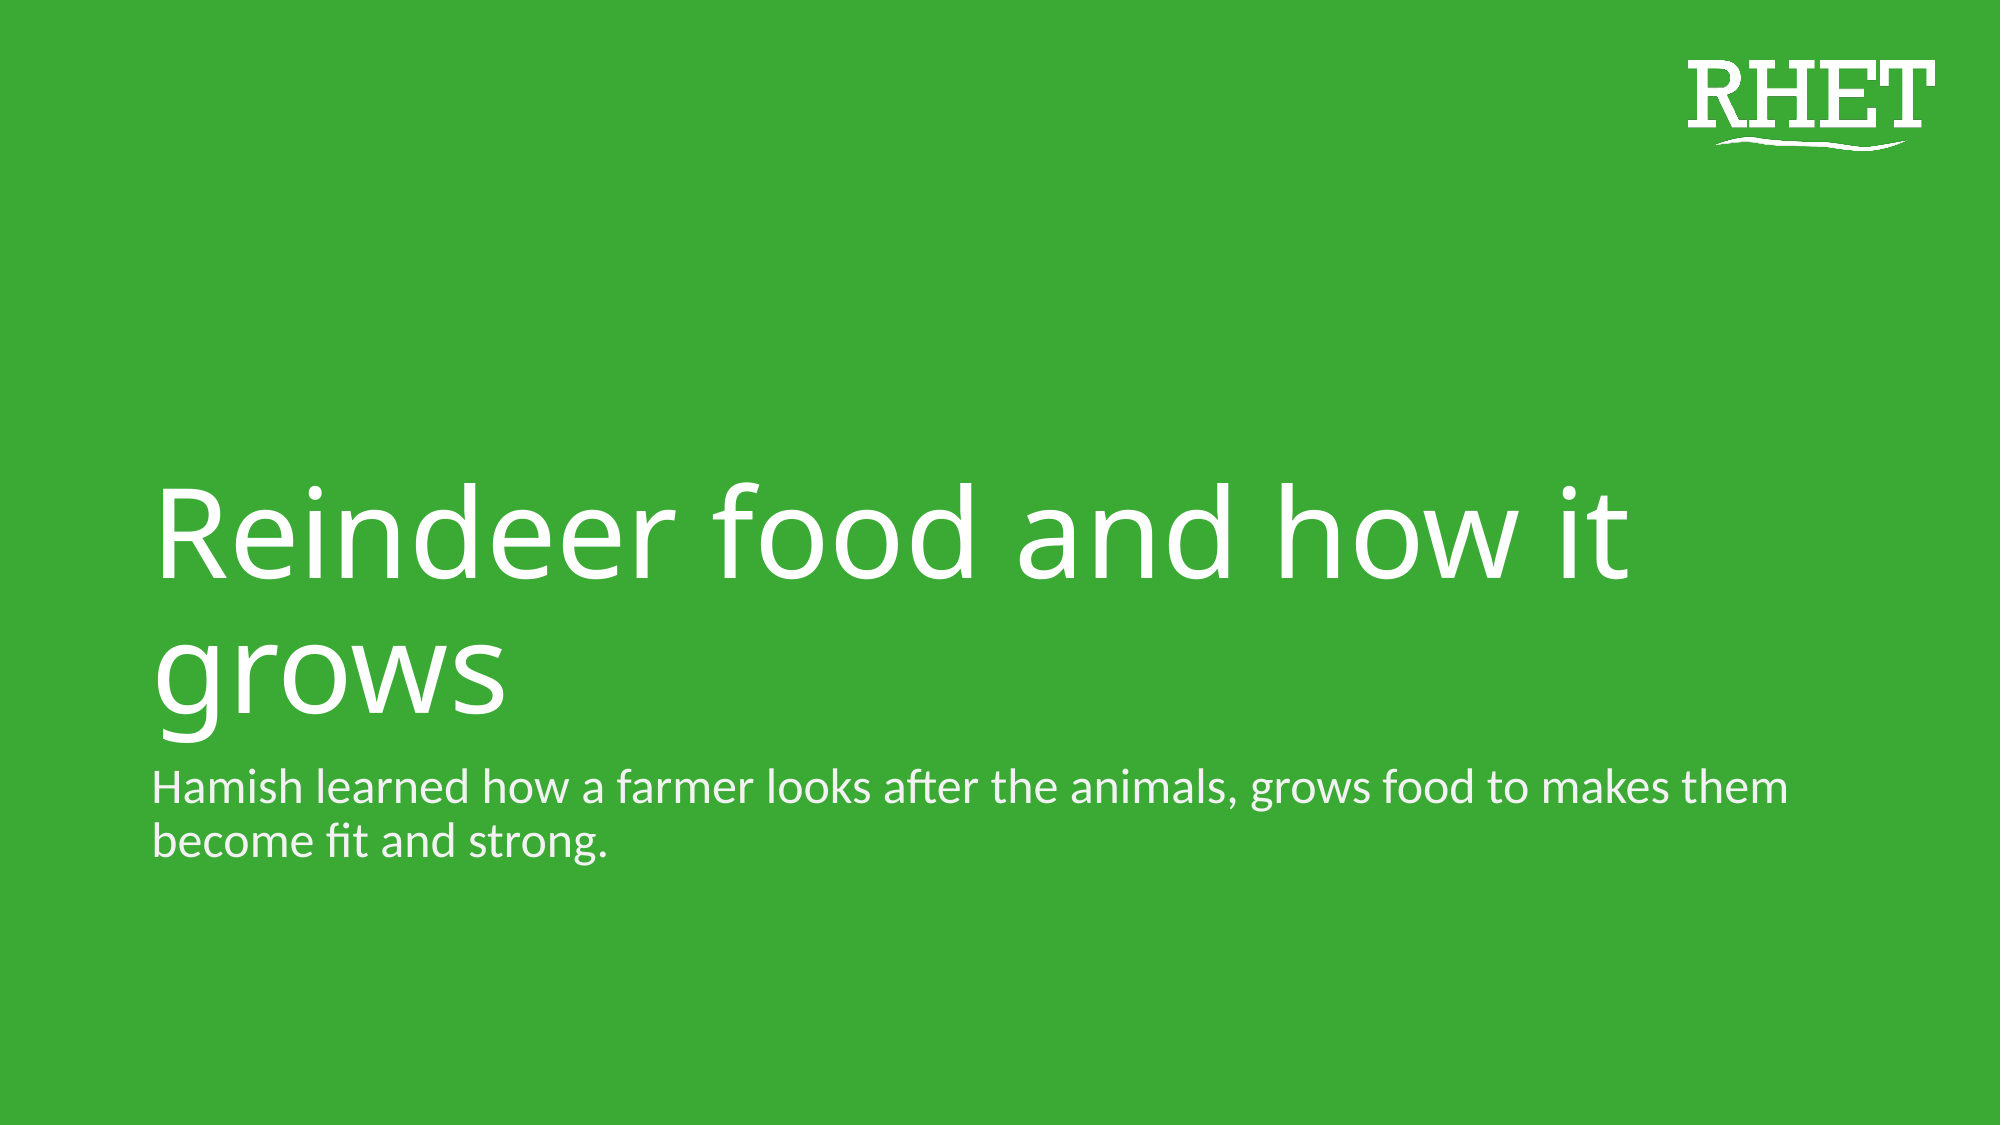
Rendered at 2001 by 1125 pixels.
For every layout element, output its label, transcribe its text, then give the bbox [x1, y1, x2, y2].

list Hamish learned how a farmer looks after the animals, grows food to makes them become fit and strong. [136, 752, 1862, 906]
title Reindeer food and how it grows [136, 280, 1862, 749]
picture [1688, 60, 1935, 151]
